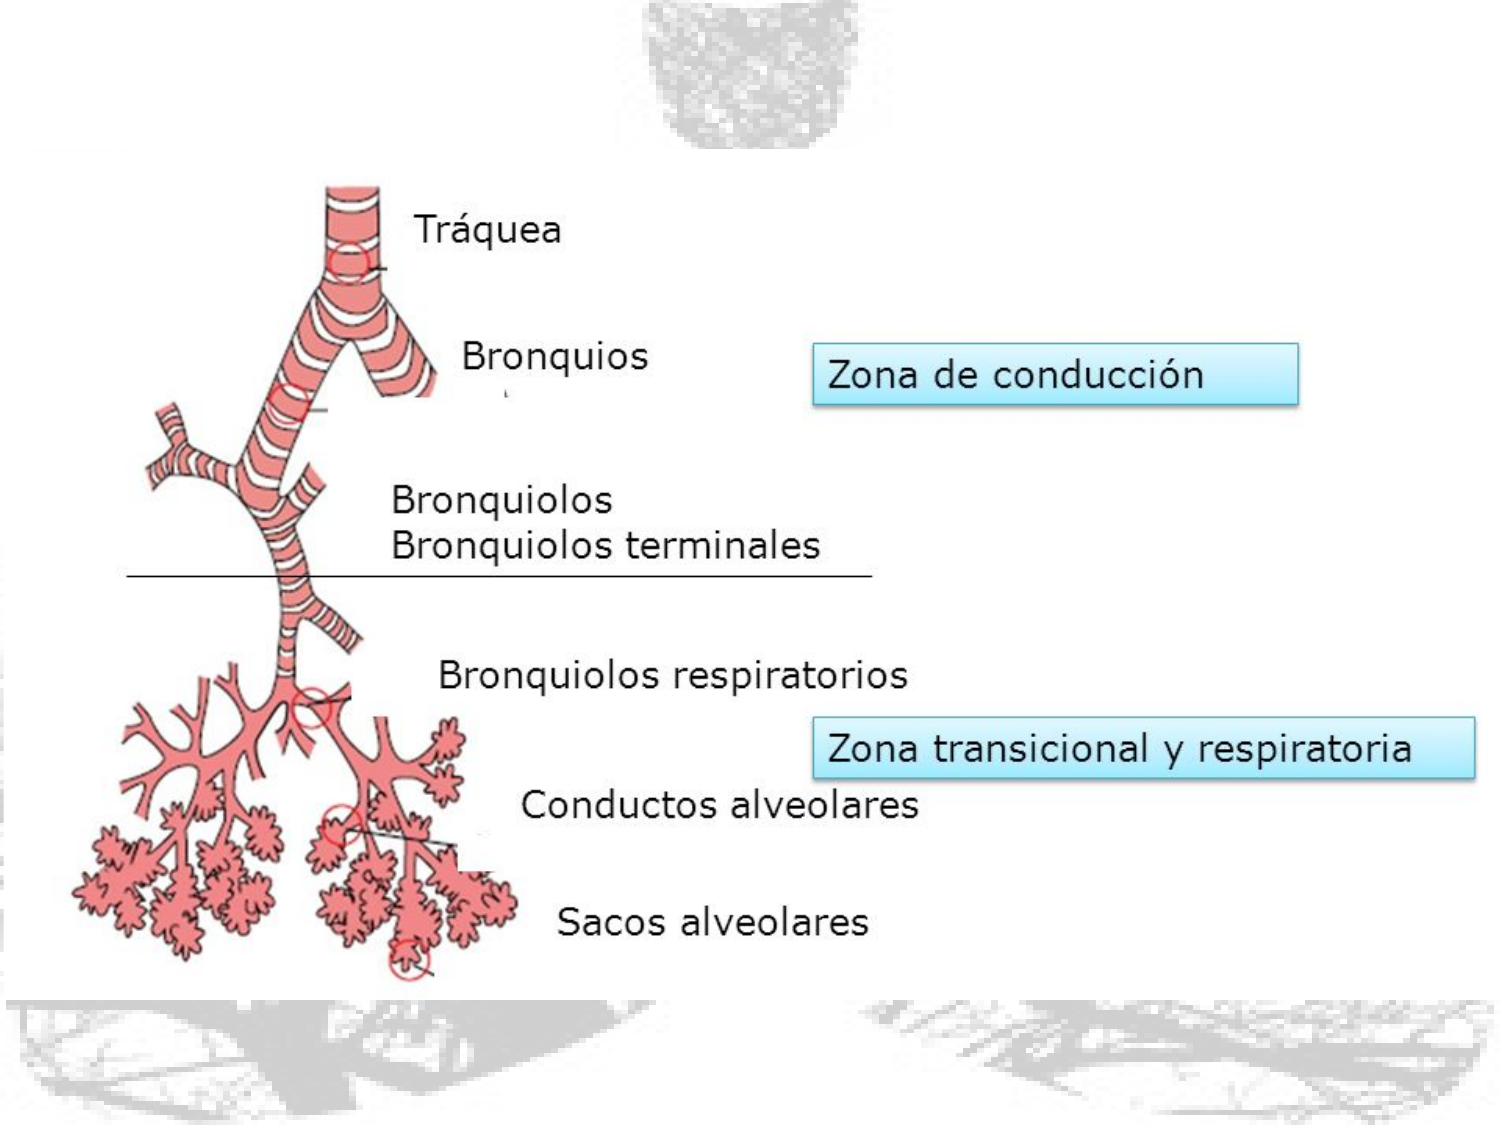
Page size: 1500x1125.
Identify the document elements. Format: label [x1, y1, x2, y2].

picture [3, 148, 1500, 1000]
